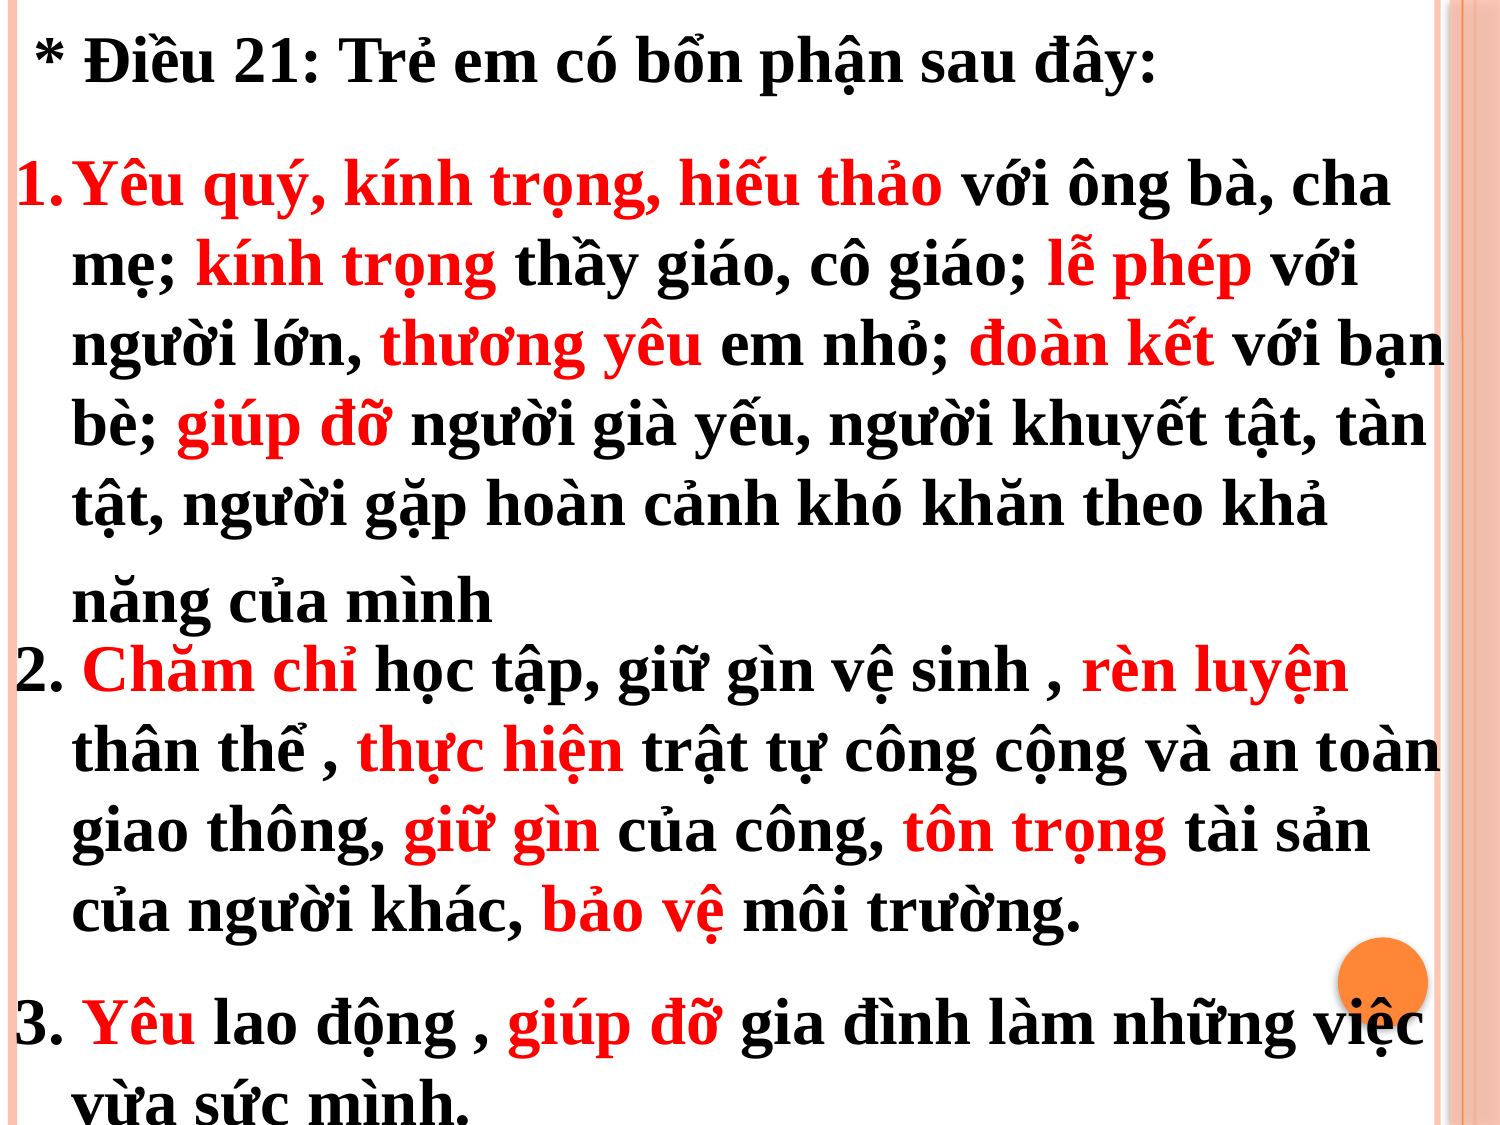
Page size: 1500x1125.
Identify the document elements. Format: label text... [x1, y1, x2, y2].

text_box * Điều 21: Trẻ em có bổn phận sau đây: Yêu quý, kính trọng, hiếu thảo với ông bà, cha mẹ; kính trọng thầy giáo, cô giáo; lễ phép với người lớn, thương yêu em nhỏ; đoàn kết với bạn bè; giúp đỡ người già yếu, người khuyết tật, tàn tật, người gặp hoàn cảnh khó khăn theo khả năng của mình [0, 0, 1500, 617]
text_box 2. Chăm chỉ học tập, giữ gìn vệ sinh , rèn luyện thân thể , thực hiện trật tự công cộng và an toàn giao thông, giữ gìn của công, tôn trọng tài sản của người khác, bảo vệ môi trường. 3. Yêu lao động , giúp đỡ gia đình làm những việc vừa sức mình. [0, 617, 1500, 1125]
